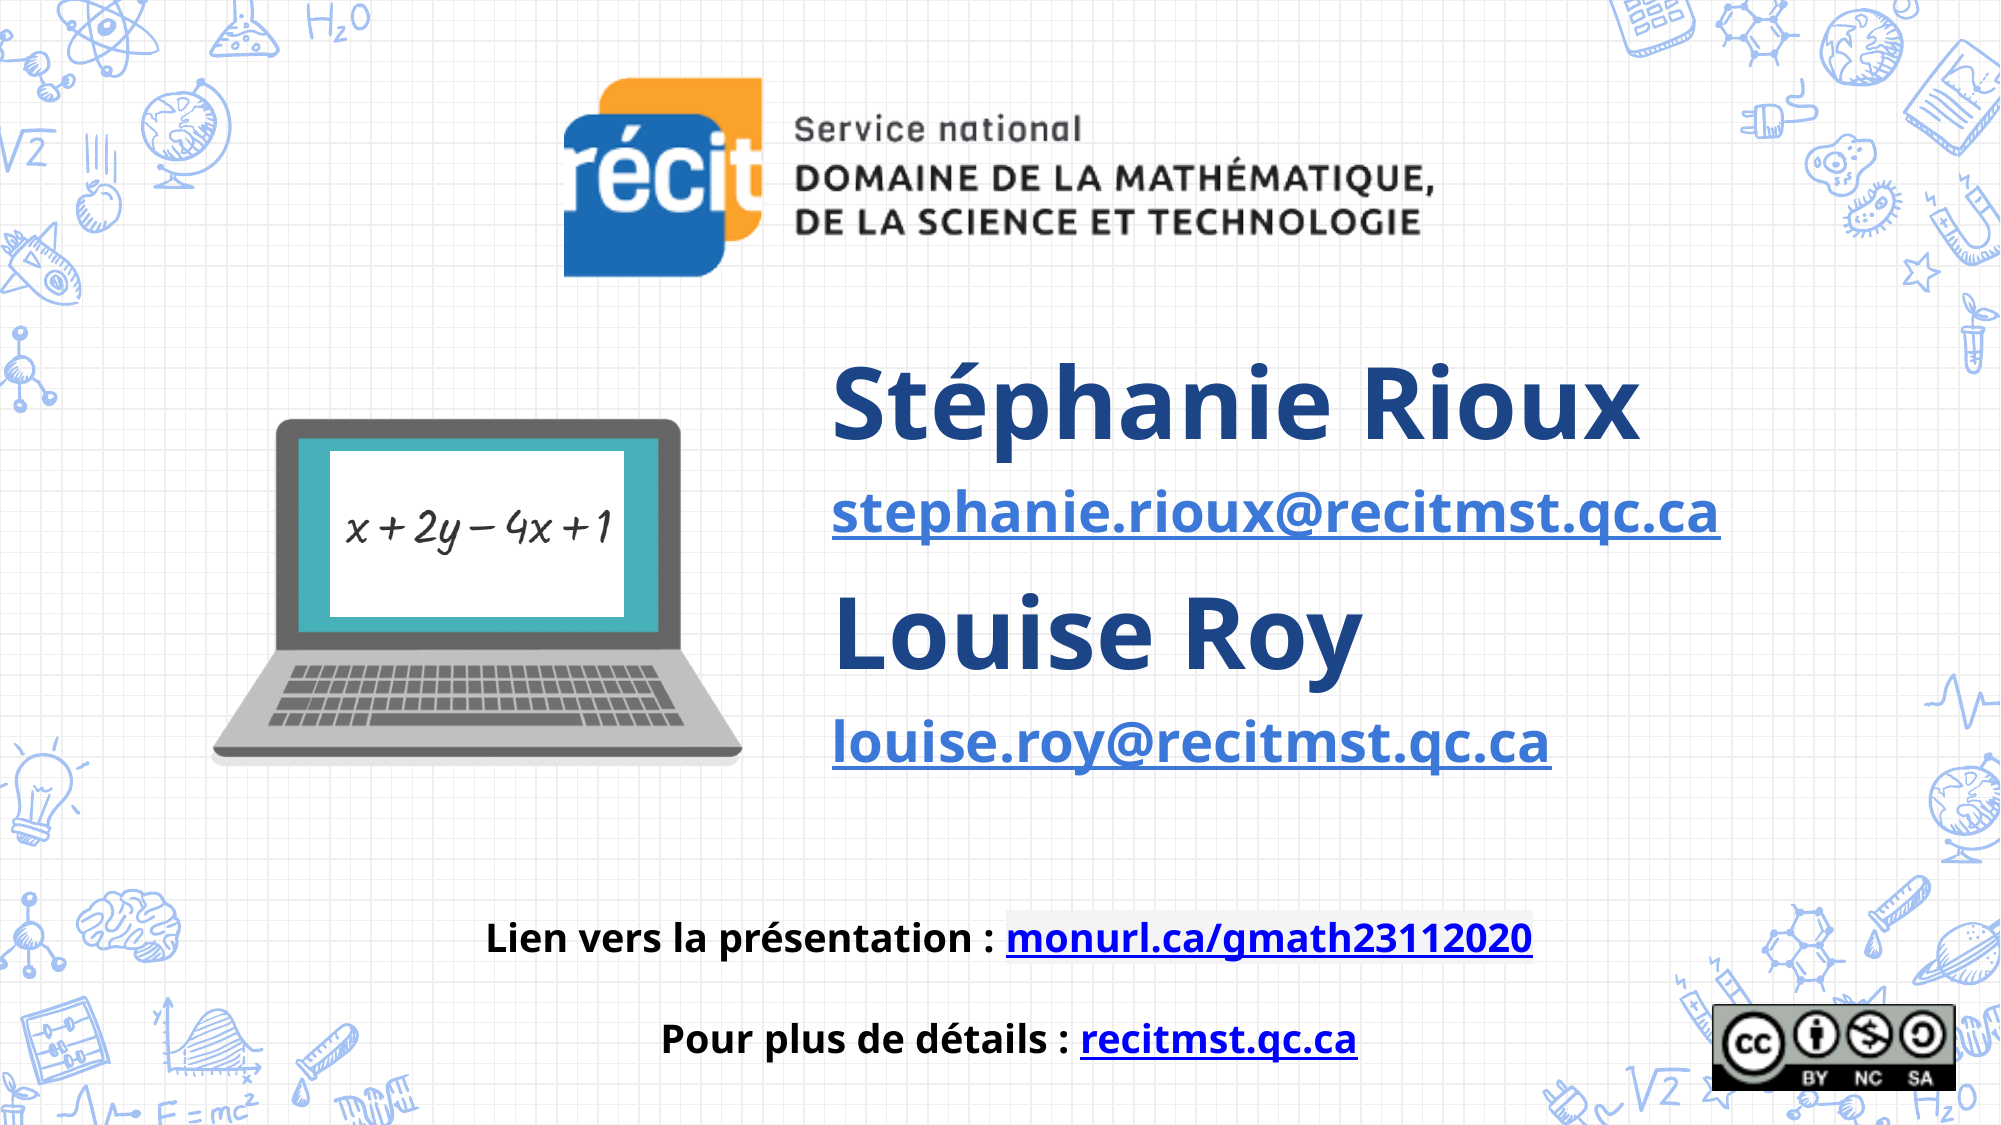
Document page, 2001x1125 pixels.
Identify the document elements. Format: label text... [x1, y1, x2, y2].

list Stéphanie Rioux stephanie.rioux@recitmst.qc.ca Louise Roy louise.roy@recitmst.qc.ca [811, 319, 1827, 787]
picture [1712, 1004, 1956, 1091]
text_box Lien vers la présentation : monurl.ca/gmath23112020 Pour plus de détails : recitmst.qc.ca [460, 917, 1558, 1064]
picture [201, 406, 751, 772]
picture [564, 53, 1436, 305]
